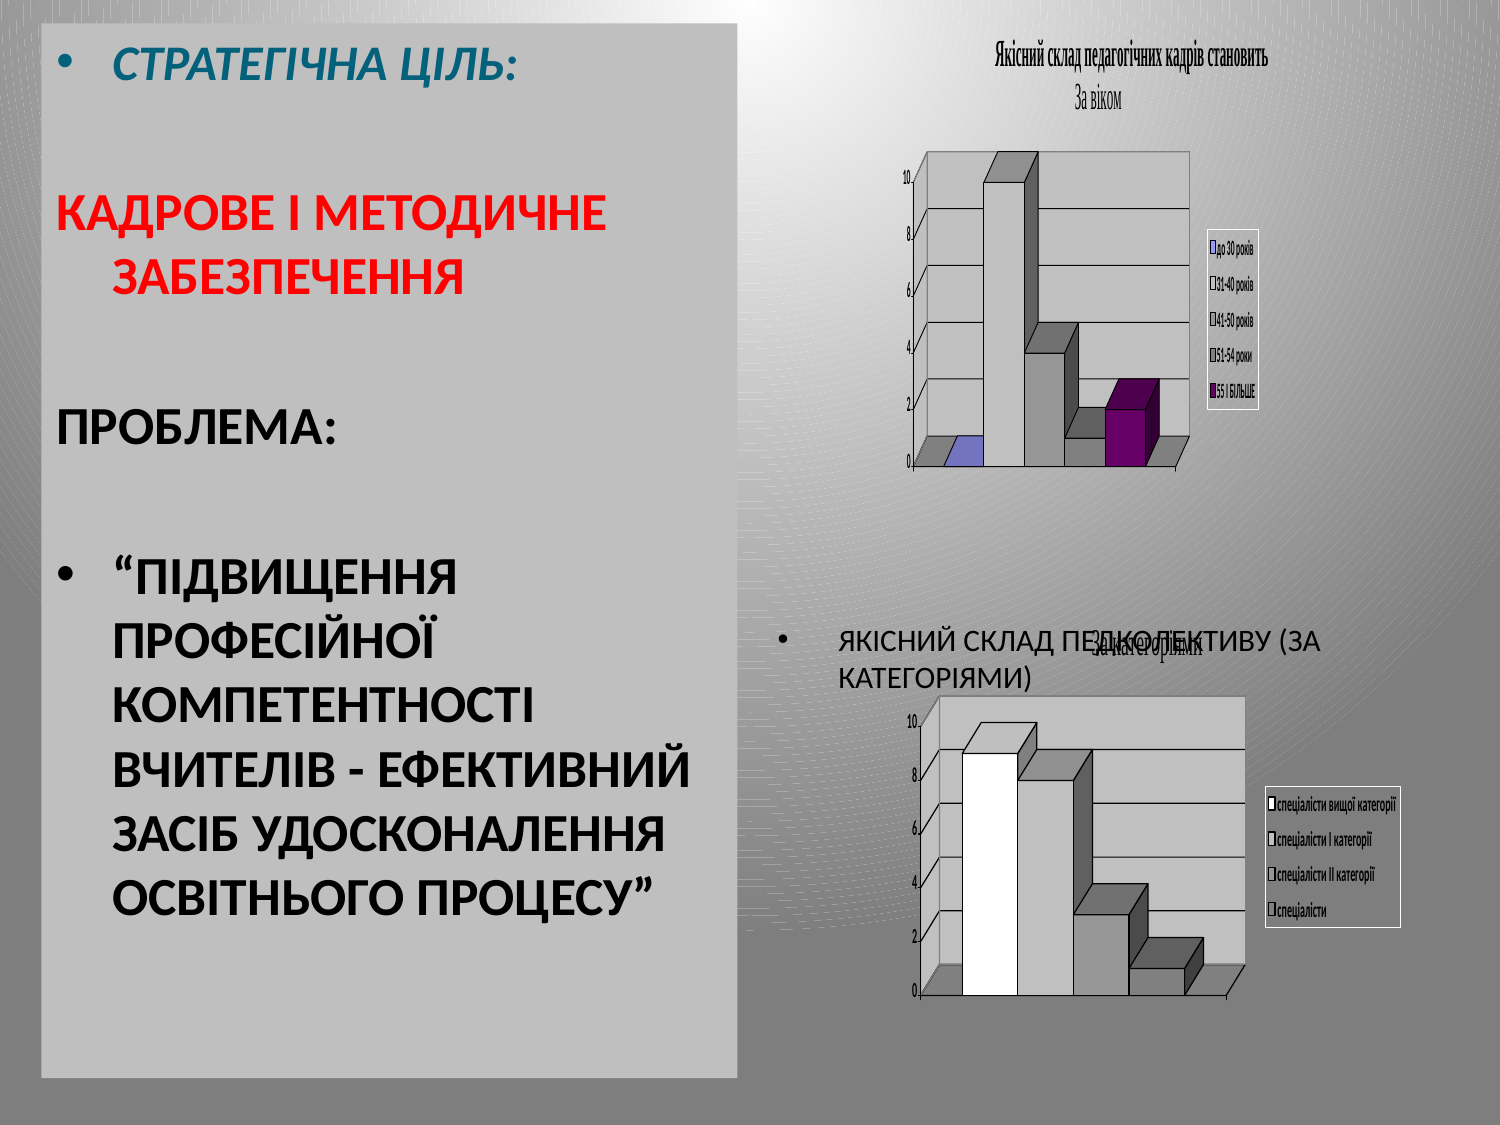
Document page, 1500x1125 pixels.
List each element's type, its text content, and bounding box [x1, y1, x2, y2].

picture [879, 30, 1365, 521]
list СТРАТЕГІЧНА ЦІЛЬ: КАДРОВЕ І МЕТОДИЧНЕ ЗАБЕЗПЕЧЕННЯ ПРОБЛЕМА: “ПІДВИЩЕННЯ ПРОФЕСІЙНОЇ КОМПЕТЕНТНОСТІ ВЧИТЕЛІВ - ЕФЕКТИВНИЙ ЗАСІБ УДОСКОНАЛЕННЯ ОСВІТНЬОГО ПРОЦЕСУ” [41, 23, 738, 1079]
list ЯКІСНИЙ СКЛАД ПЕДКОЛЕКТИВУ (ЗА КАТЕГОРІЯМИ) [762, 46, 1442, 1079]
picture [808, 621, 1459, 1048]
